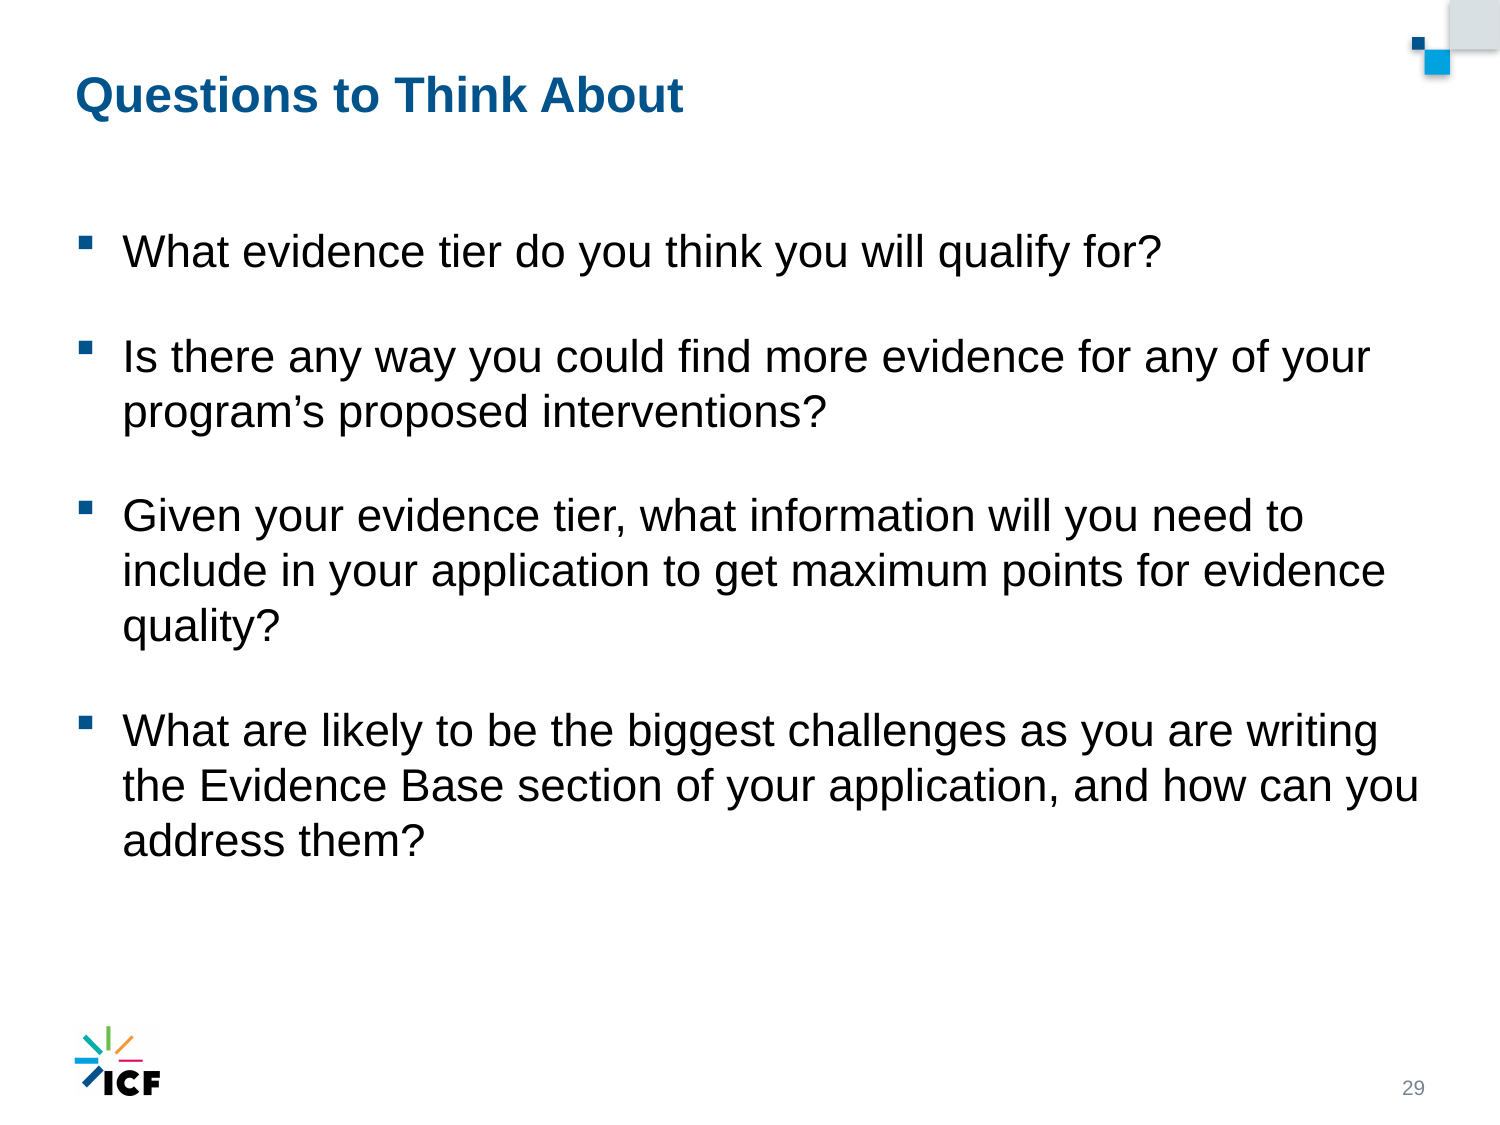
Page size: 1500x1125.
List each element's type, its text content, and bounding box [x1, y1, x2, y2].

list What evidence tier do you think you will qualify for? Is there any way you could find more evidence for any of your program’s proposed interventions? Given your evidence tier, what information will you need to include in your application to get maximum points for evidence quality? What are likely to be the biggest challenges as you are writing the Evidence Base section of your application, and how can you address them? [75, 221, 1425, 1003]
picture [74, 1026, 160, 1096]
slide_number 29 [1366, 1039, 1425, 1100]
title Questions to Think About [75, 69, 1425, 187]
